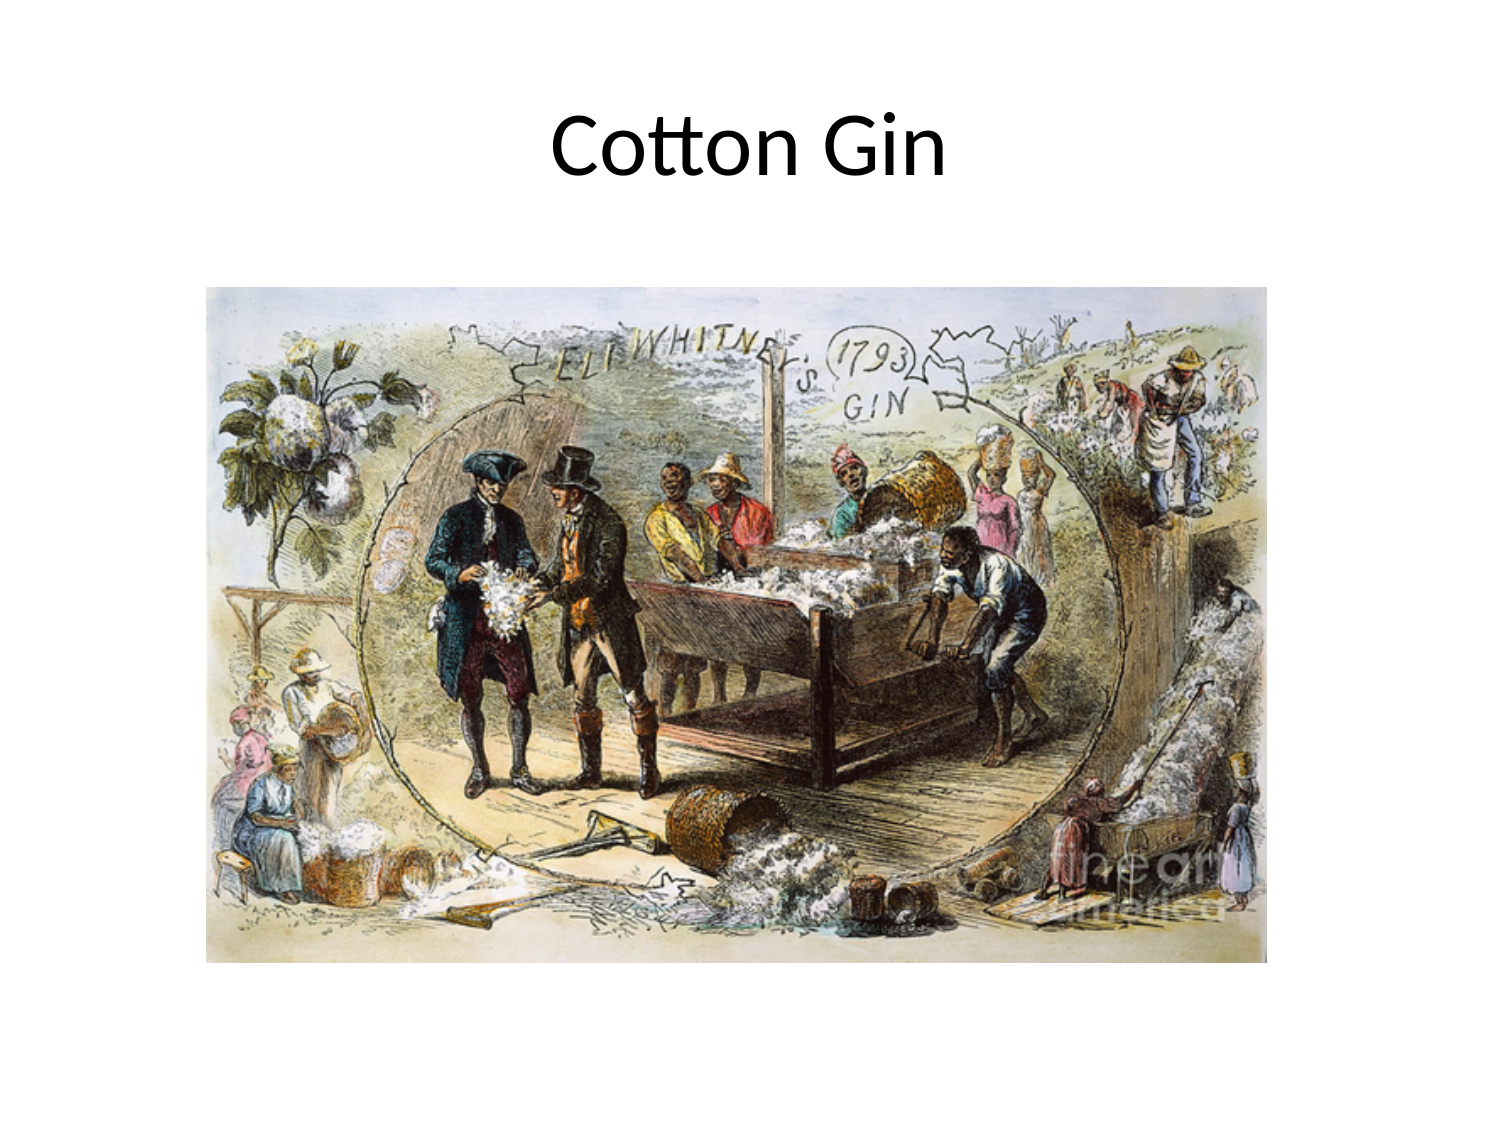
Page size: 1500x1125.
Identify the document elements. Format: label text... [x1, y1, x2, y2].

title Cotton Gin [75, 45, 1425, 233]
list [206, 287, 1267, 963]
